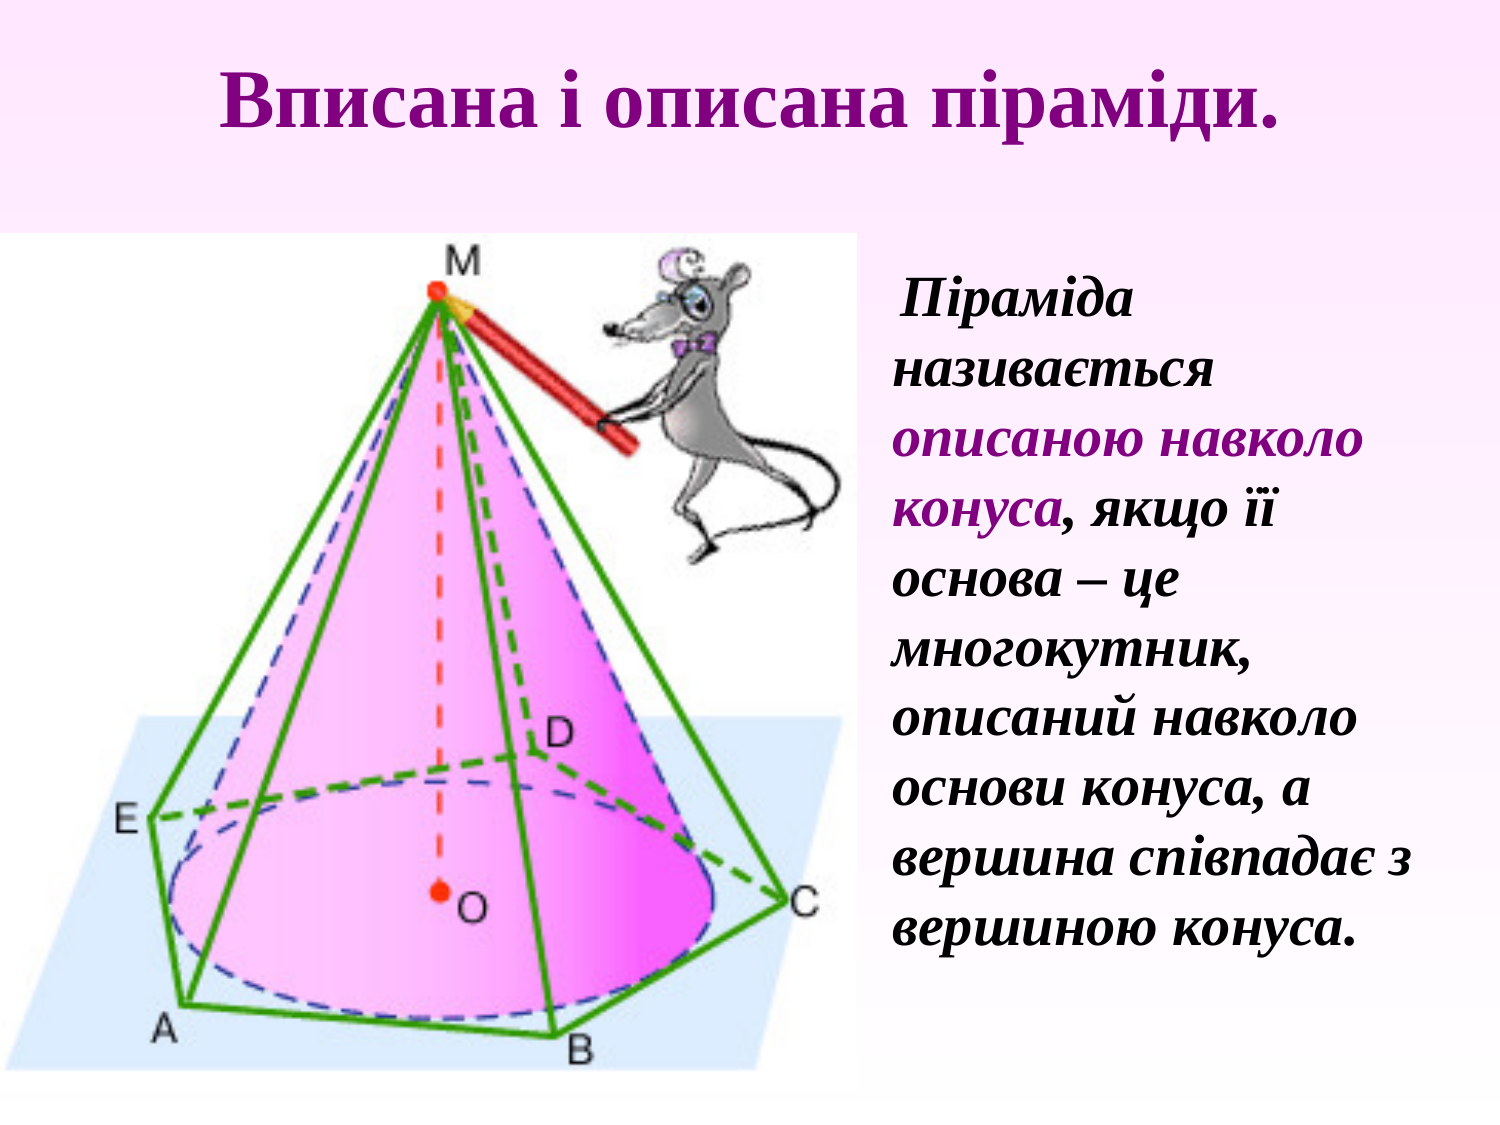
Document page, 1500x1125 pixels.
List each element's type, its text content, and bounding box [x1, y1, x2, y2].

title Вписана і описана піраміди. [0, 0, 1500, 188]
list Піраміда називається описаною навколо конуса, якщо її основа – це многокутник, описаний навколо основи конуса, а вершина співпадає з вершиною конуса. [820, 250, 1437, 1125]
picture [0, 233, 857, 1090]
